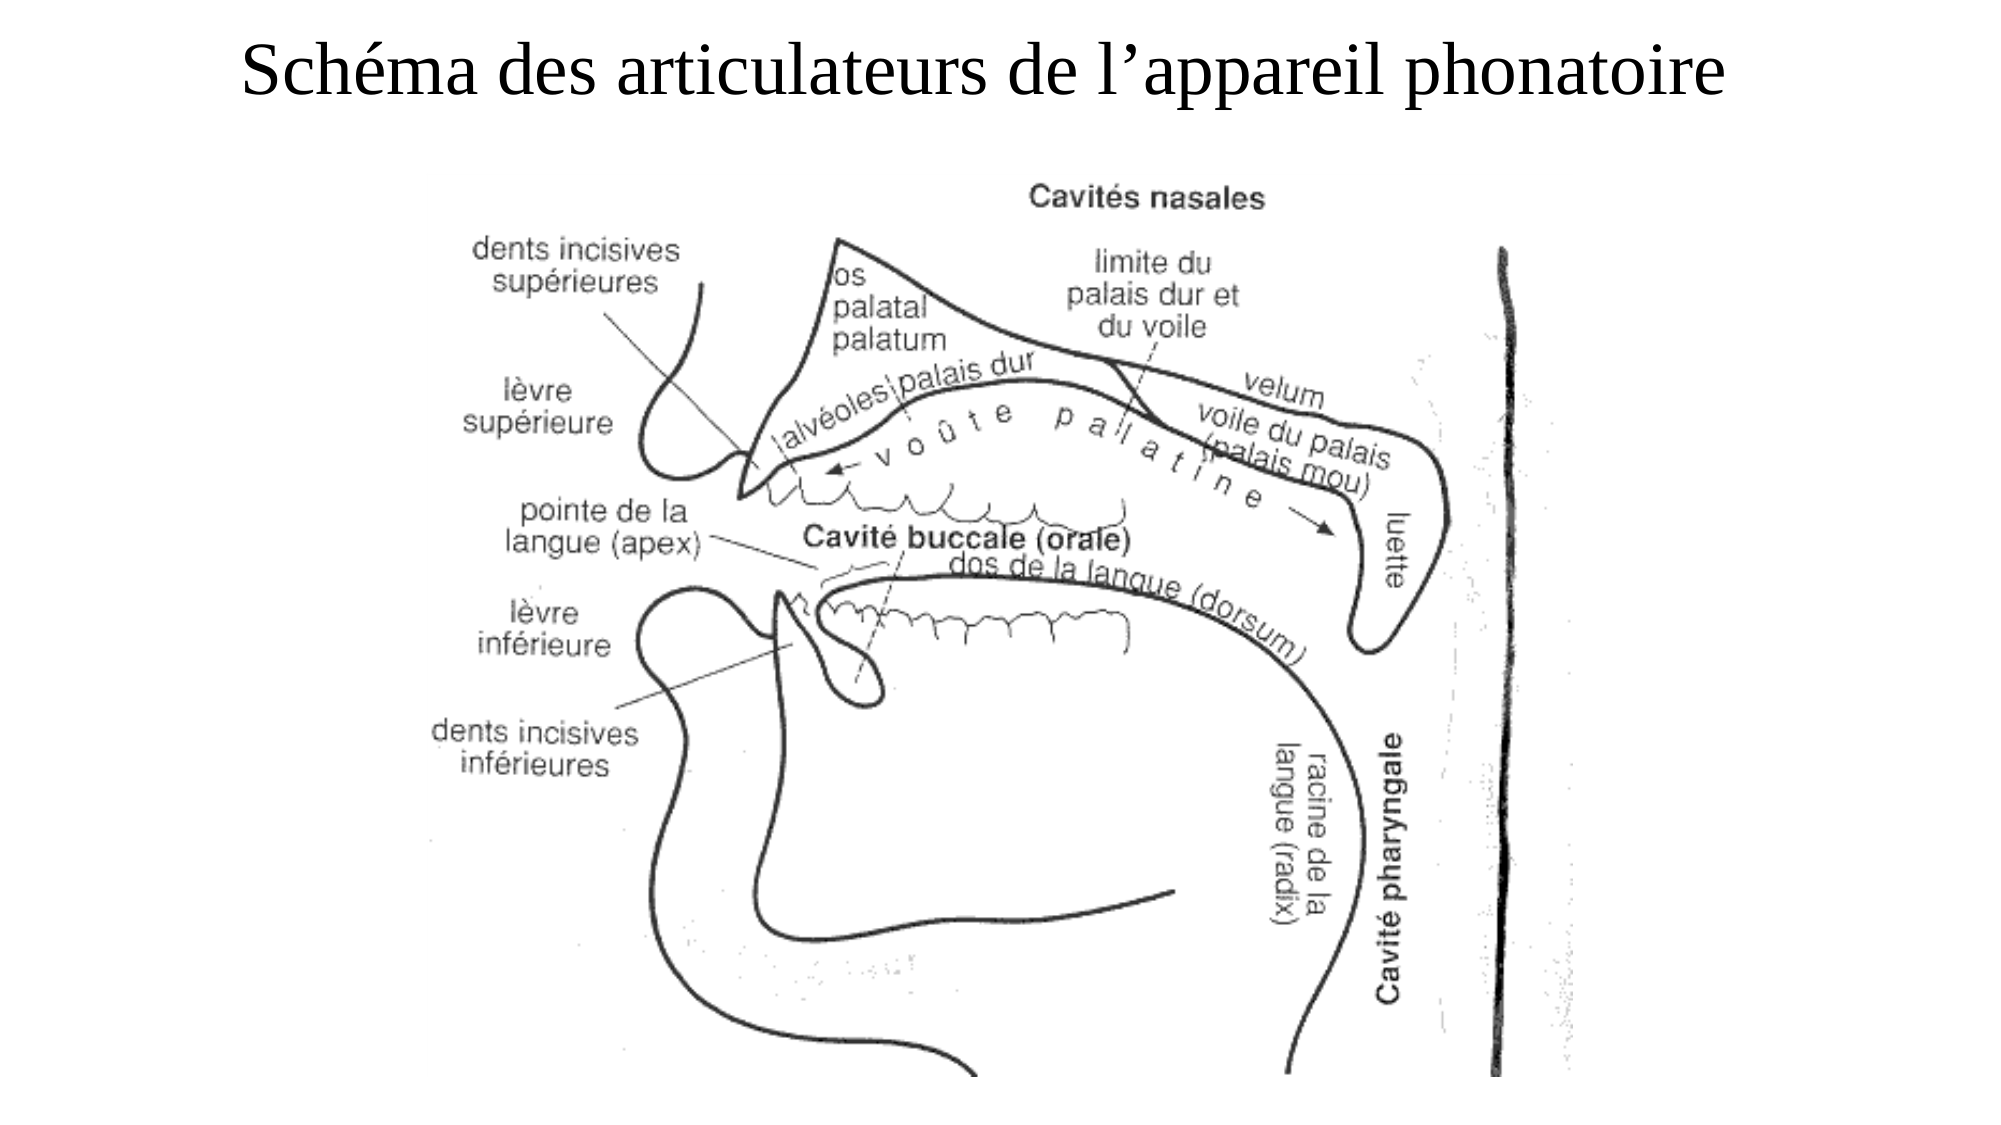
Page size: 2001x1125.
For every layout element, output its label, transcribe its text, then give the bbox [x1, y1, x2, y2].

title Schéma des articulateurs de l’appareil phonatoire [122, 21, 1848, 120]
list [426, 173, 1573, 1077]
